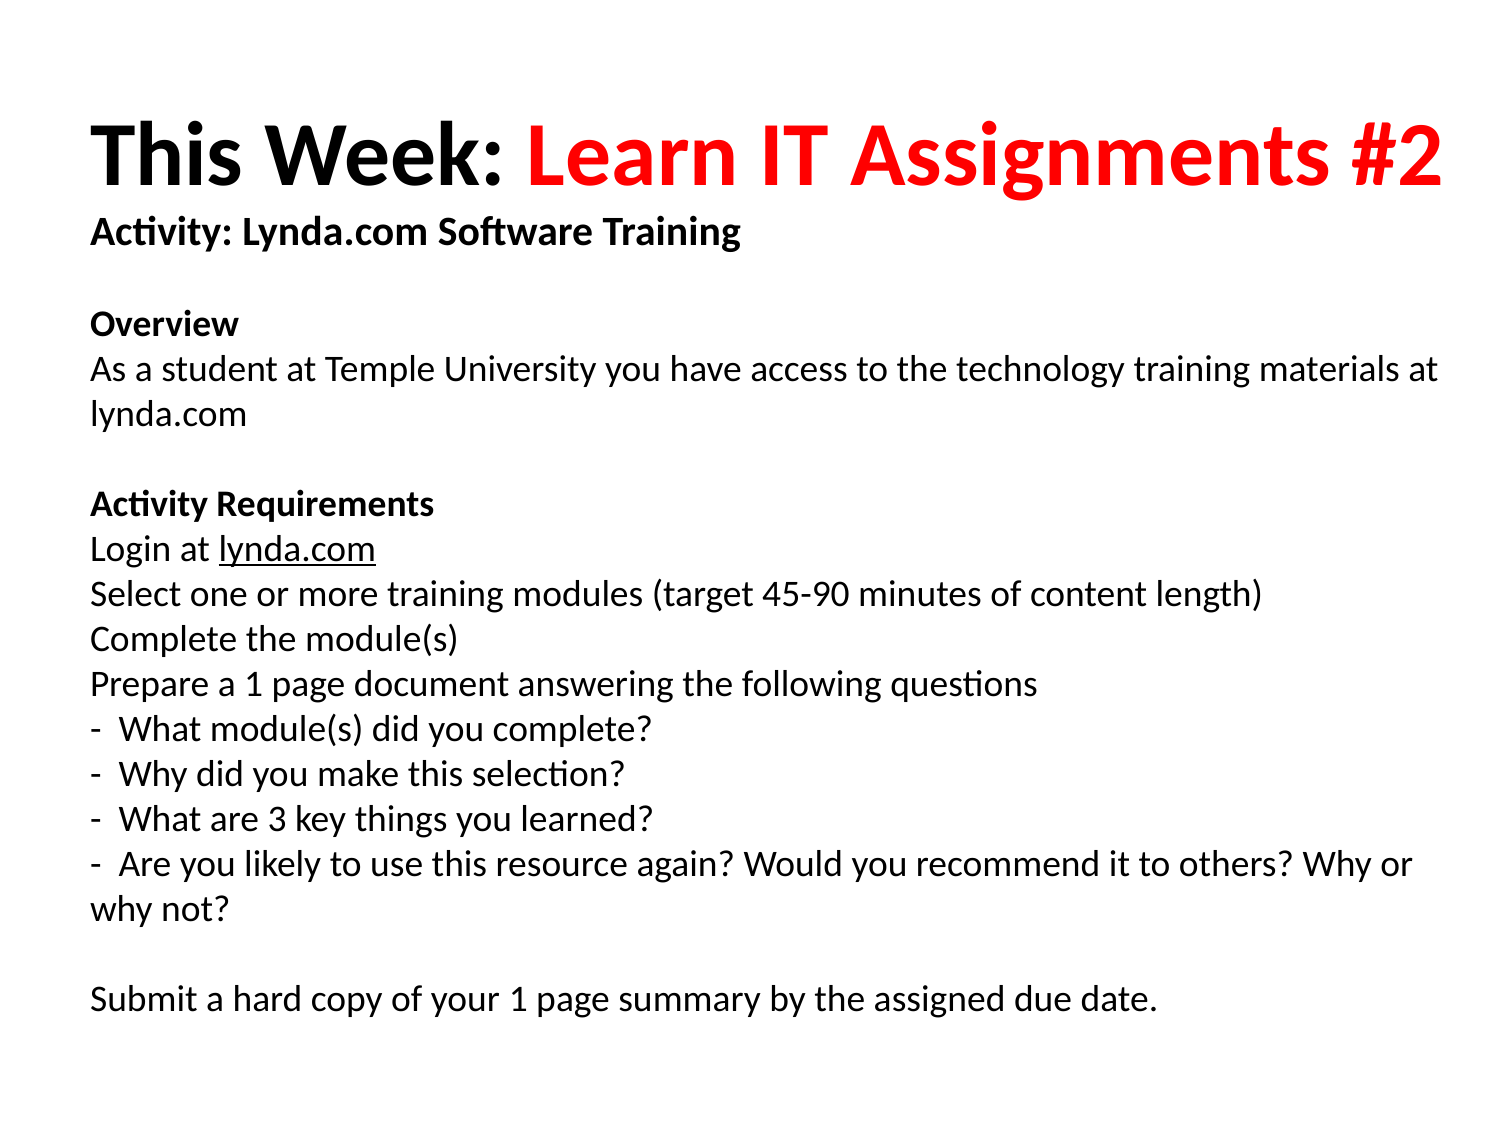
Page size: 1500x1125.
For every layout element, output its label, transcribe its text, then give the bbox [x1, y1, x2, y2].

title This Week: Learn IT Assignments #2 Activity: Lynda.com Software Training Overview As a student at Temple University you have access to the technology training materials at lynda.com Activity Requirements Login at lynda.com Select one or more training modules (target 45-90 minutes of content length) Complete the module(s) Prepare a 1 page document answering the following questions - What module(s) did you complete? - Why did you make this selection? - What are 3 key things you learned? - Are you likely to use this resource again? Would you recommend it to others? Why or why not? Submit a hard copy of your 1 page summary by the assigned due date. [75, 37, 1463, 1075]
